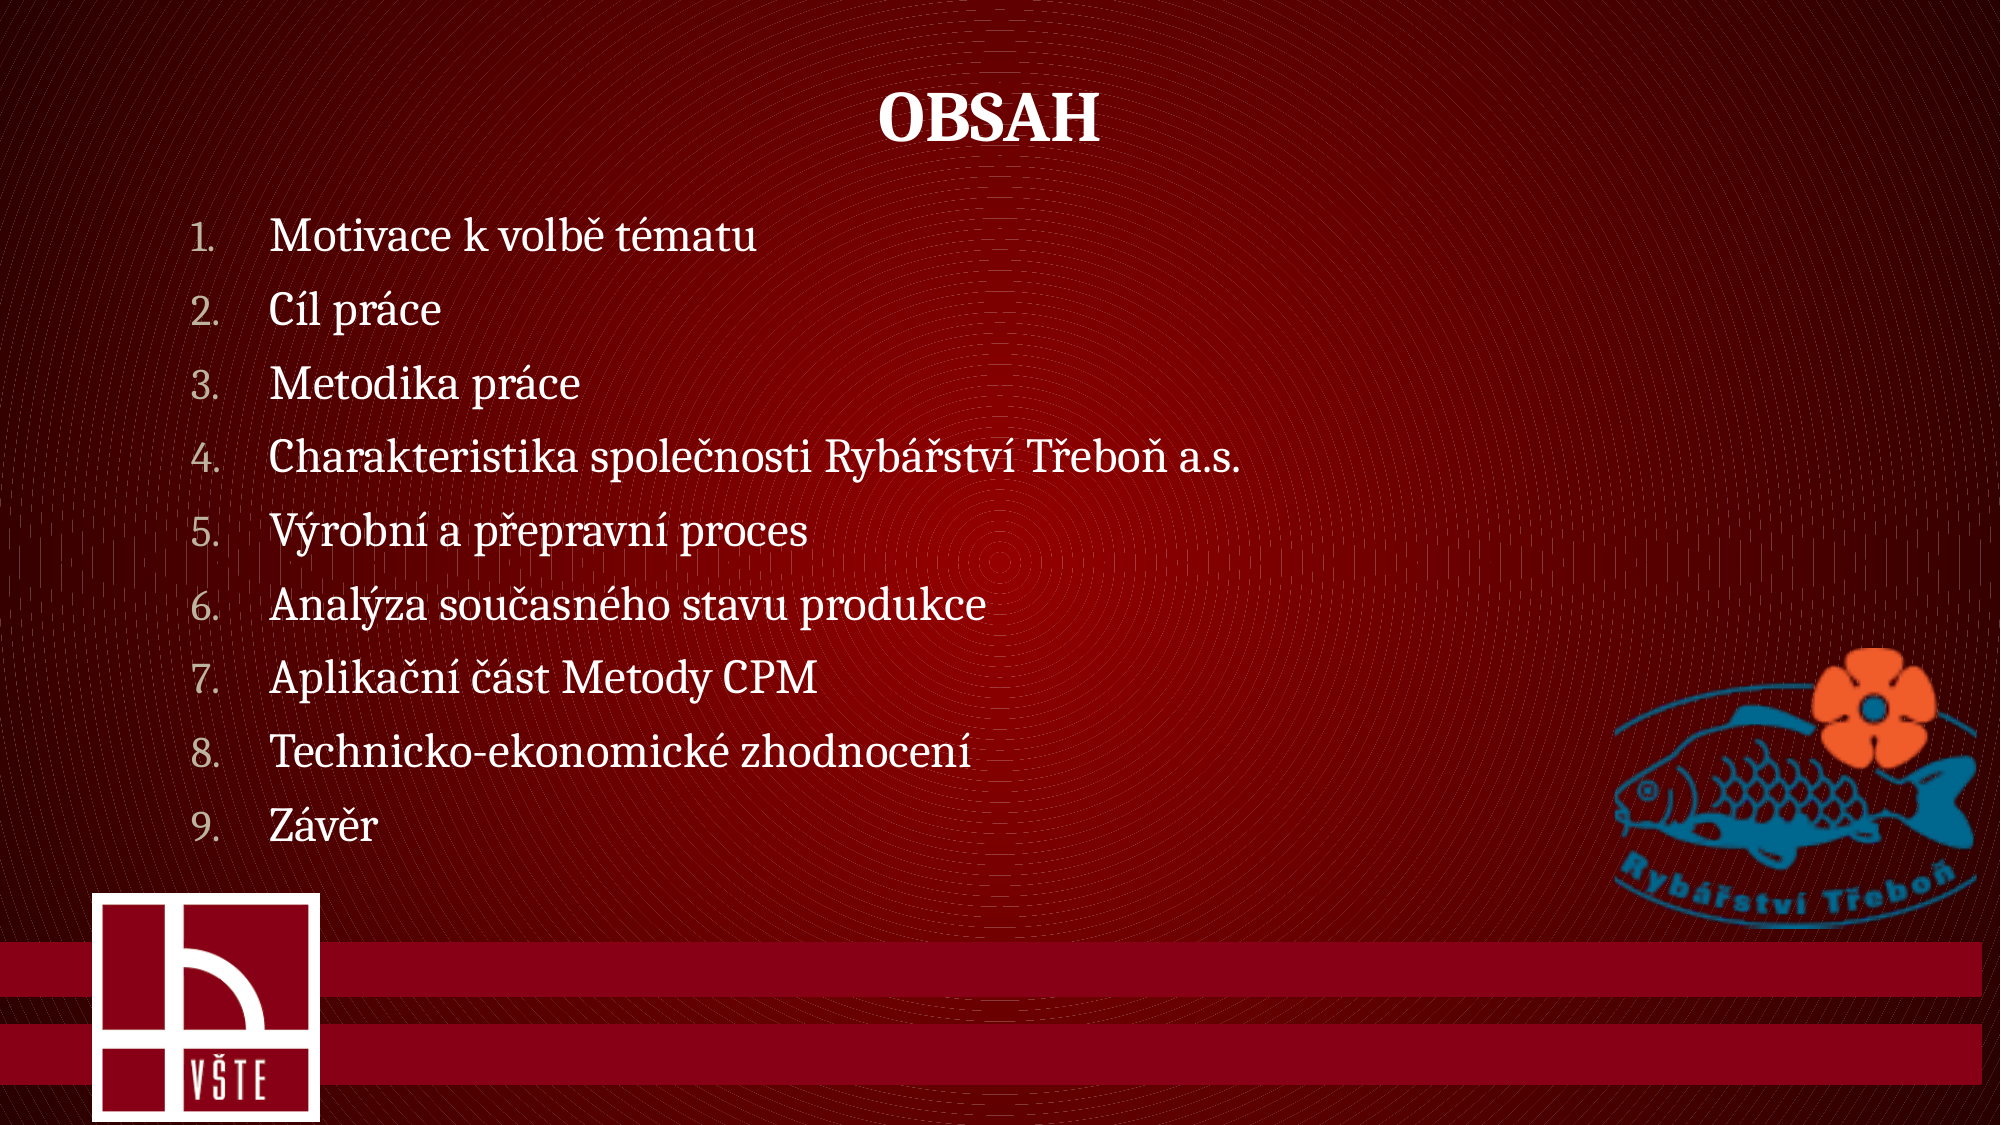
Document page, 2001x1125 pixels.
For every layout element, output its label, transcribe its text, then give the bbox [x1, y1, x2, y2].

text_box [0, 892, 1982, 1123]
picture [1613, 648, 1978, 892]
title OBSAH [140, 59, 1841, 166]
list Motivace k volbě tématu Cíl práce Metodika práce Charakteristika společnosti Rybářství Třeboň a.s. Výrobní a přepravní proces Analýza současného stavu produkce Aplikační část Metody CPM Technicko-ekonomické zhodnocení Závěr [170, 199, 1871, 869]
